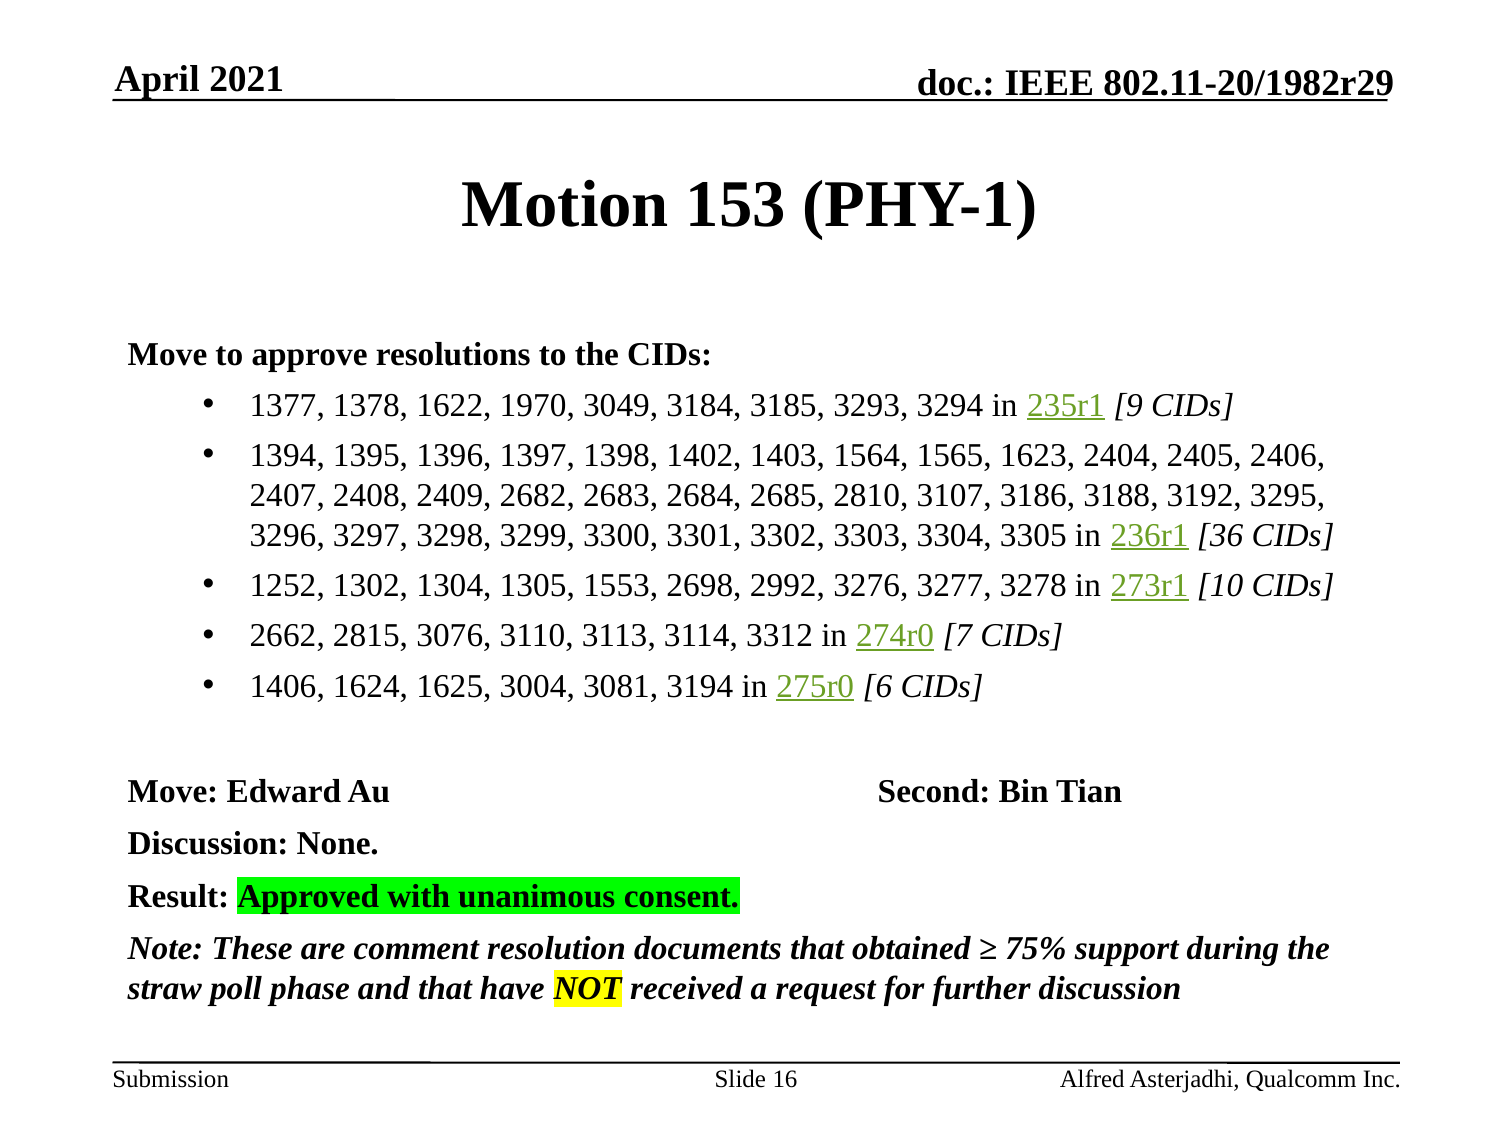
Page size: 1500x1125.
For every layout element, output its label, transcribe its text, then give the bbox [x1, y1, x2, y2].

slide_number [114, 54, 423, 100]
title Motion 153 (PHY-1) [112, 112, 1388, 288]
slide_number Slide 16 [712, 1061, 800, 1123]
list Move to approve resolutions to the CIDs: 1377, 1378, 1622, 1970, 3049, 3184, 3185, 3293, 3294 in 235r1 [9 CIDs] 1394, 1395, 1396, 1397, 1398, 1402, 1403, 1564, 1565, 1623, 2404, 2405, 2406, 2407, 2408, 2409, 2682, 2683, 2684, 2685, 2810, 3107, 3186, 3188, 3192, 3295, 3296, 3297, 3298, 3299, 3300, 3301, 3302, 3303, 3304, 3305 in 236r1 [36 CIDs] 1252, 1302, 1304, 1305, 1553, 2698, 2992, 3276, 3277, 3278 in 273r1 [10 CIDs] 2662, 2815, 3076, 3110, 3113, 3114, 3312 in 274r0 [7 CIDs] 1406, 1624, 1625, 3004, 3081, 3194 in 275r0 [6 CIDs] Move: Edward Au Second: Bin Tian Discussion: None. Result: Approved with unanimous consent. Note: These are comment resolution documents that obtained ≥ 75% support during the straw poll phase and that have NOT received a request for further discussion [112, 324, 1388, 1063]
footer Alfred Asterjadhi, Qualcomm Inc. [878, 1061, 1402, 1093]
